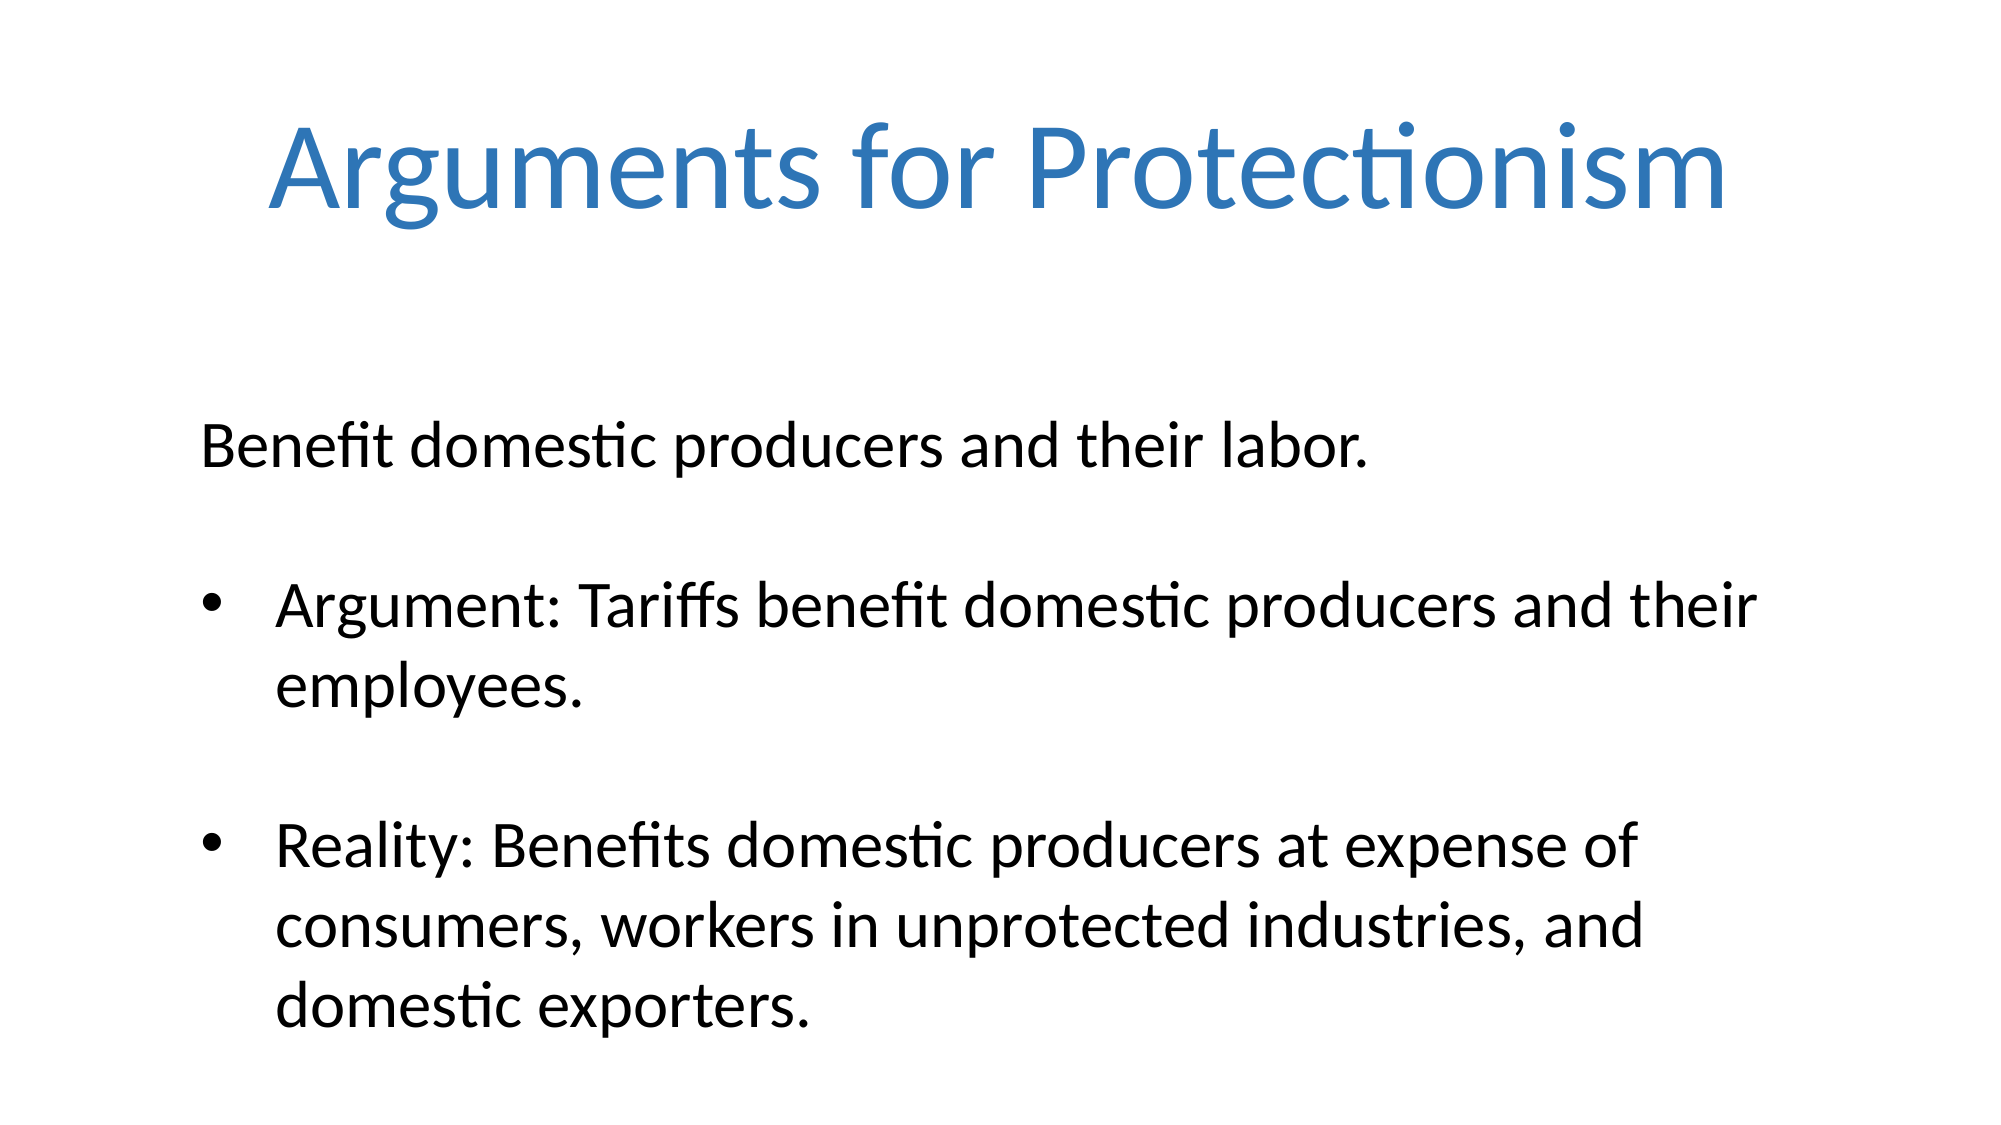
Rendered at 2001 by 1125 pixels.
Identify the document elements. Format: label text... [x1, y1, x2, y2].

text_box Benefit domestic producers and their labor. Argument: Tariffs benefit domestic producers and their employees. Reality: Benefits domestic producers at expense of consumers, workers in unprotected industries, and domestic exporters. [185, 393, 1815, 1049]
title Arguments for Protectionism [137, 59, 1863, 278]
